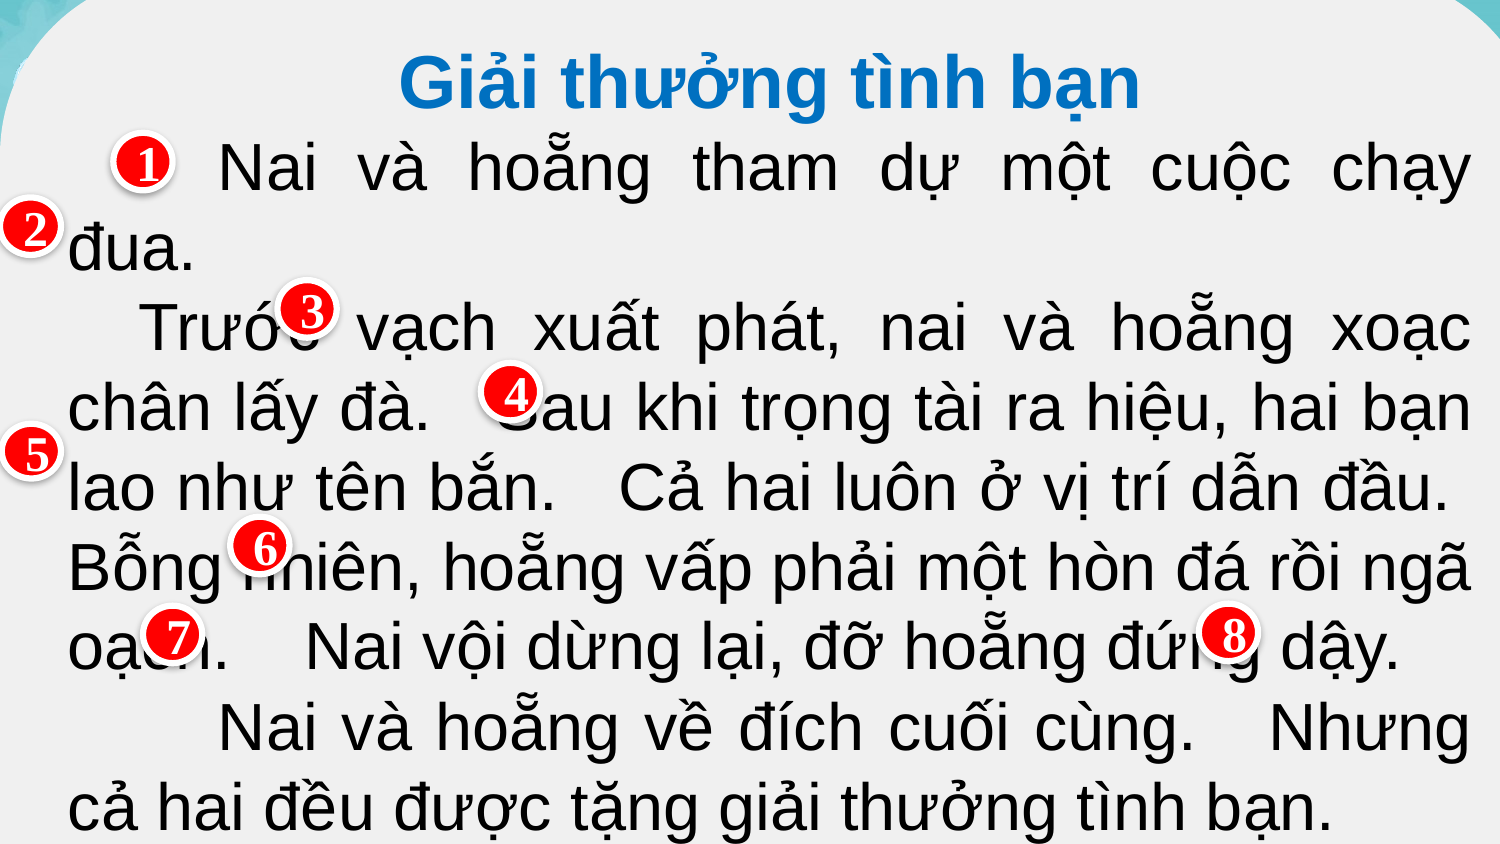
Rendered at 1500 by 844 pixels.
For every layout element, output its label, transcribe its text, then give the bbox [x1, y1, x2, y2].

text_box 6 [227, 513, 293, 578]
text_box 8 [1195, 600, 1262, 665]
text_box 3 [274, 276, 340, 341]
picture [0, 0, 84, 135]
text_box 4 [477, 359, 544, 424]
text_box Giải thưởng tình bạn Nai và hoẵng tham dự một cuộc chạy đua. Trước vạch xuất phát, nai và hoẵng xoạc chân lấy đà. Sau khi trọng tài ra hiệu, hai bạn lao như tên bắn. Cả hai luôn ở vị trí dẫn đầu. Bỗng nhiên, hoẵng vấp phải một hòn đá rồi ngã oạch. Nai vội dừng lại, đỡ hoẵng đứng dậy. Nai và hoẵng về đích cuối cùng. Nhưng cả hai đều được tặng giải thưởng tình bạn. (Lâm Anh) [0, 0, 1500, 844]
picture [1457, 0, 1500, 38]
text_box 5 [0, 420, 65, 482]
text_box 7 [139, 602, 206, 667]
text_box 2 [0, 194, 65, 259]
text_box 1 [110, 129, 176, 194]
